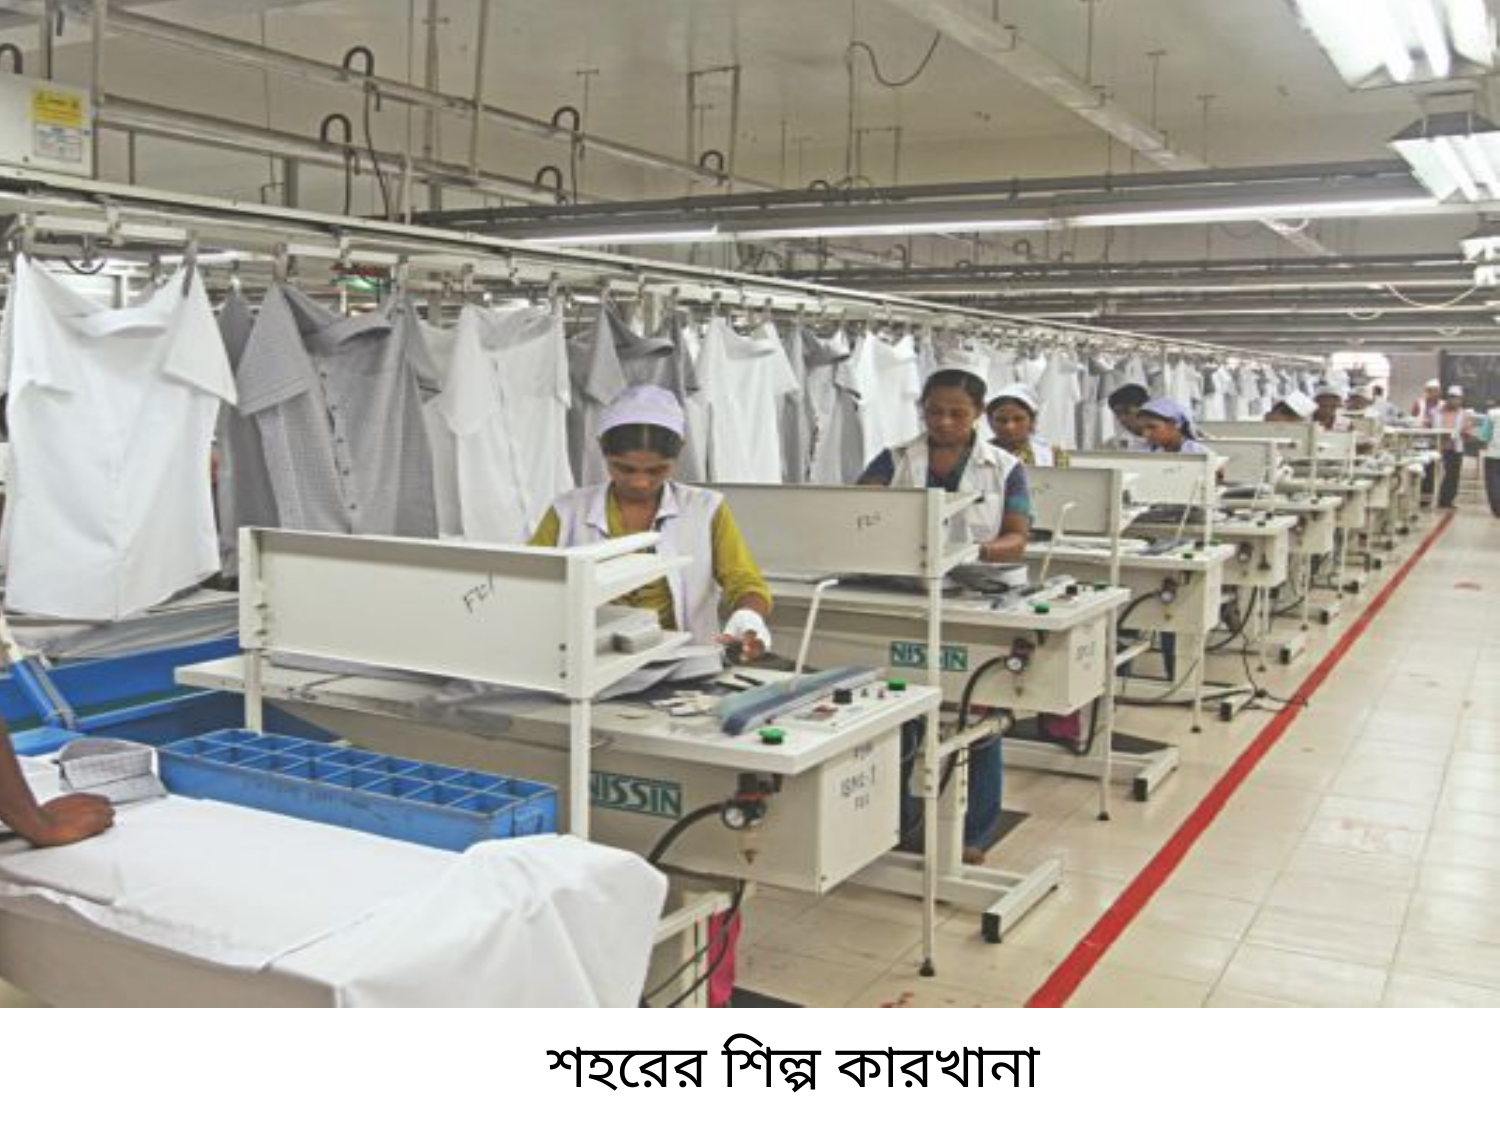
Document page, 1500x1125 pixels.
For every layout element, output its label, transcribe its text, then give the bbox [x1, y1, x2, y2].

picture [0, 0, 1500, 1008]
text_box শহরের শিল্প কারখানা [387, 1022, 1200, 1107]
